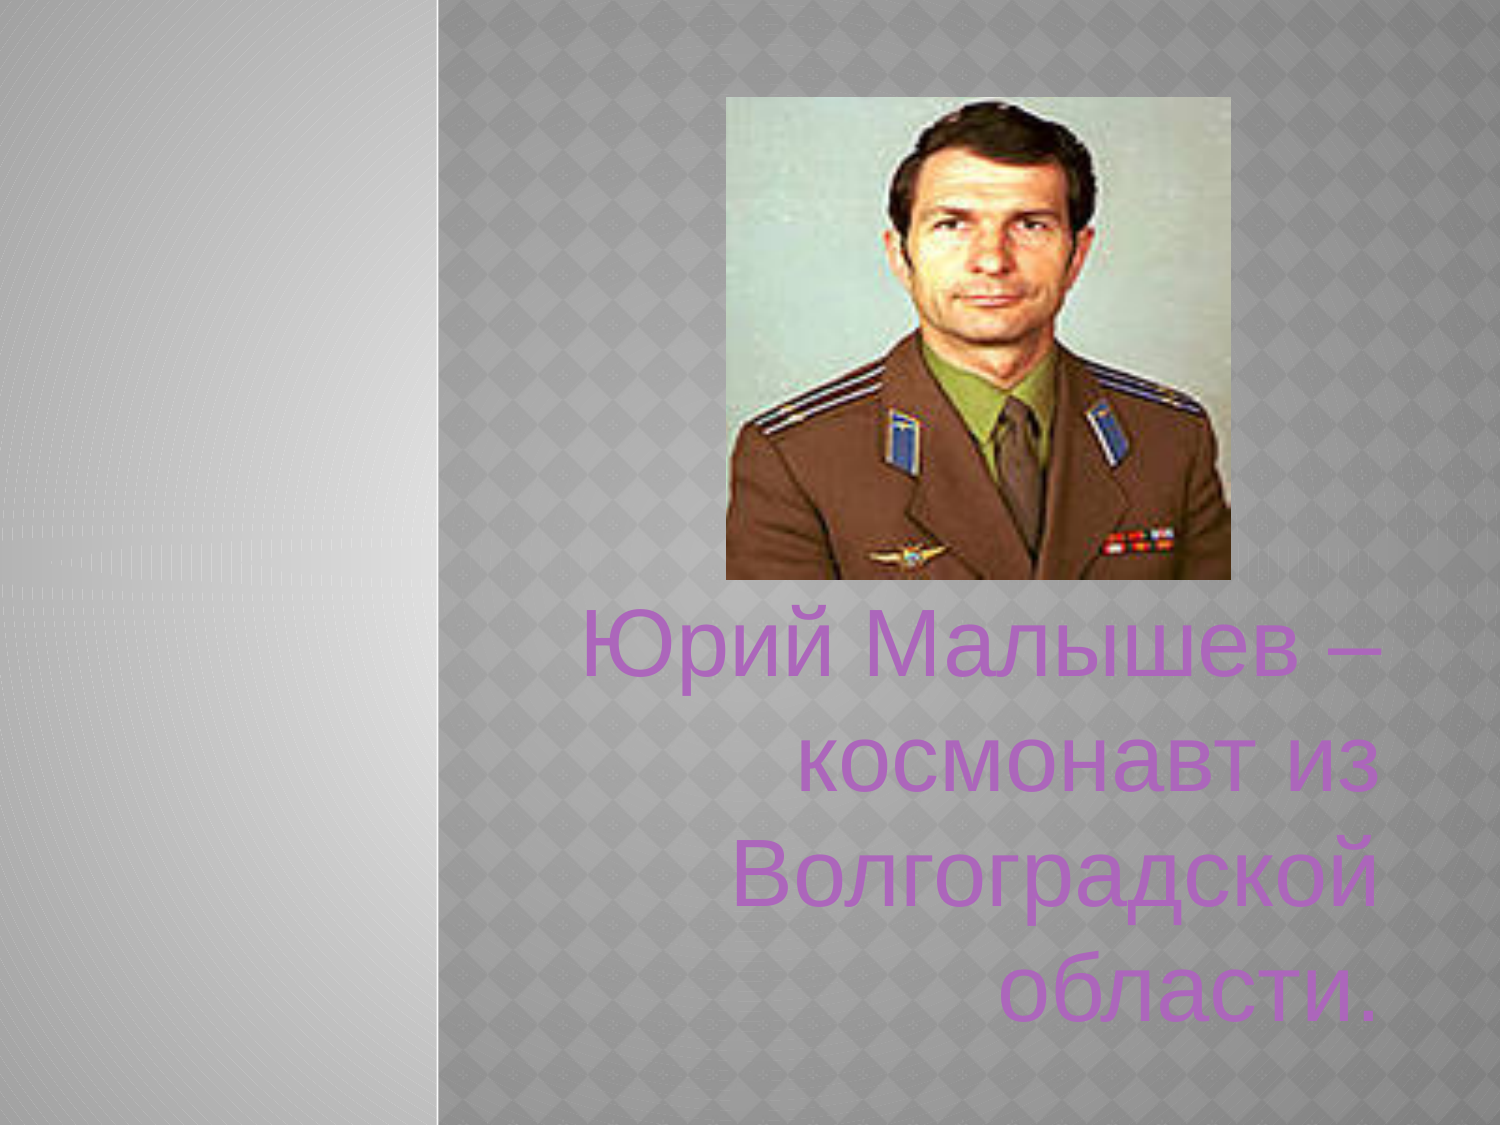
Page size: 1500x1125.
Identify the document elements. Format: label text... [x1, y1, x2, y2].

subtitle Юрий Малышев – космонавт из Волгоградской области. [550, 580, 1390, 1067]
picture [726, 97, 1231, 580]
